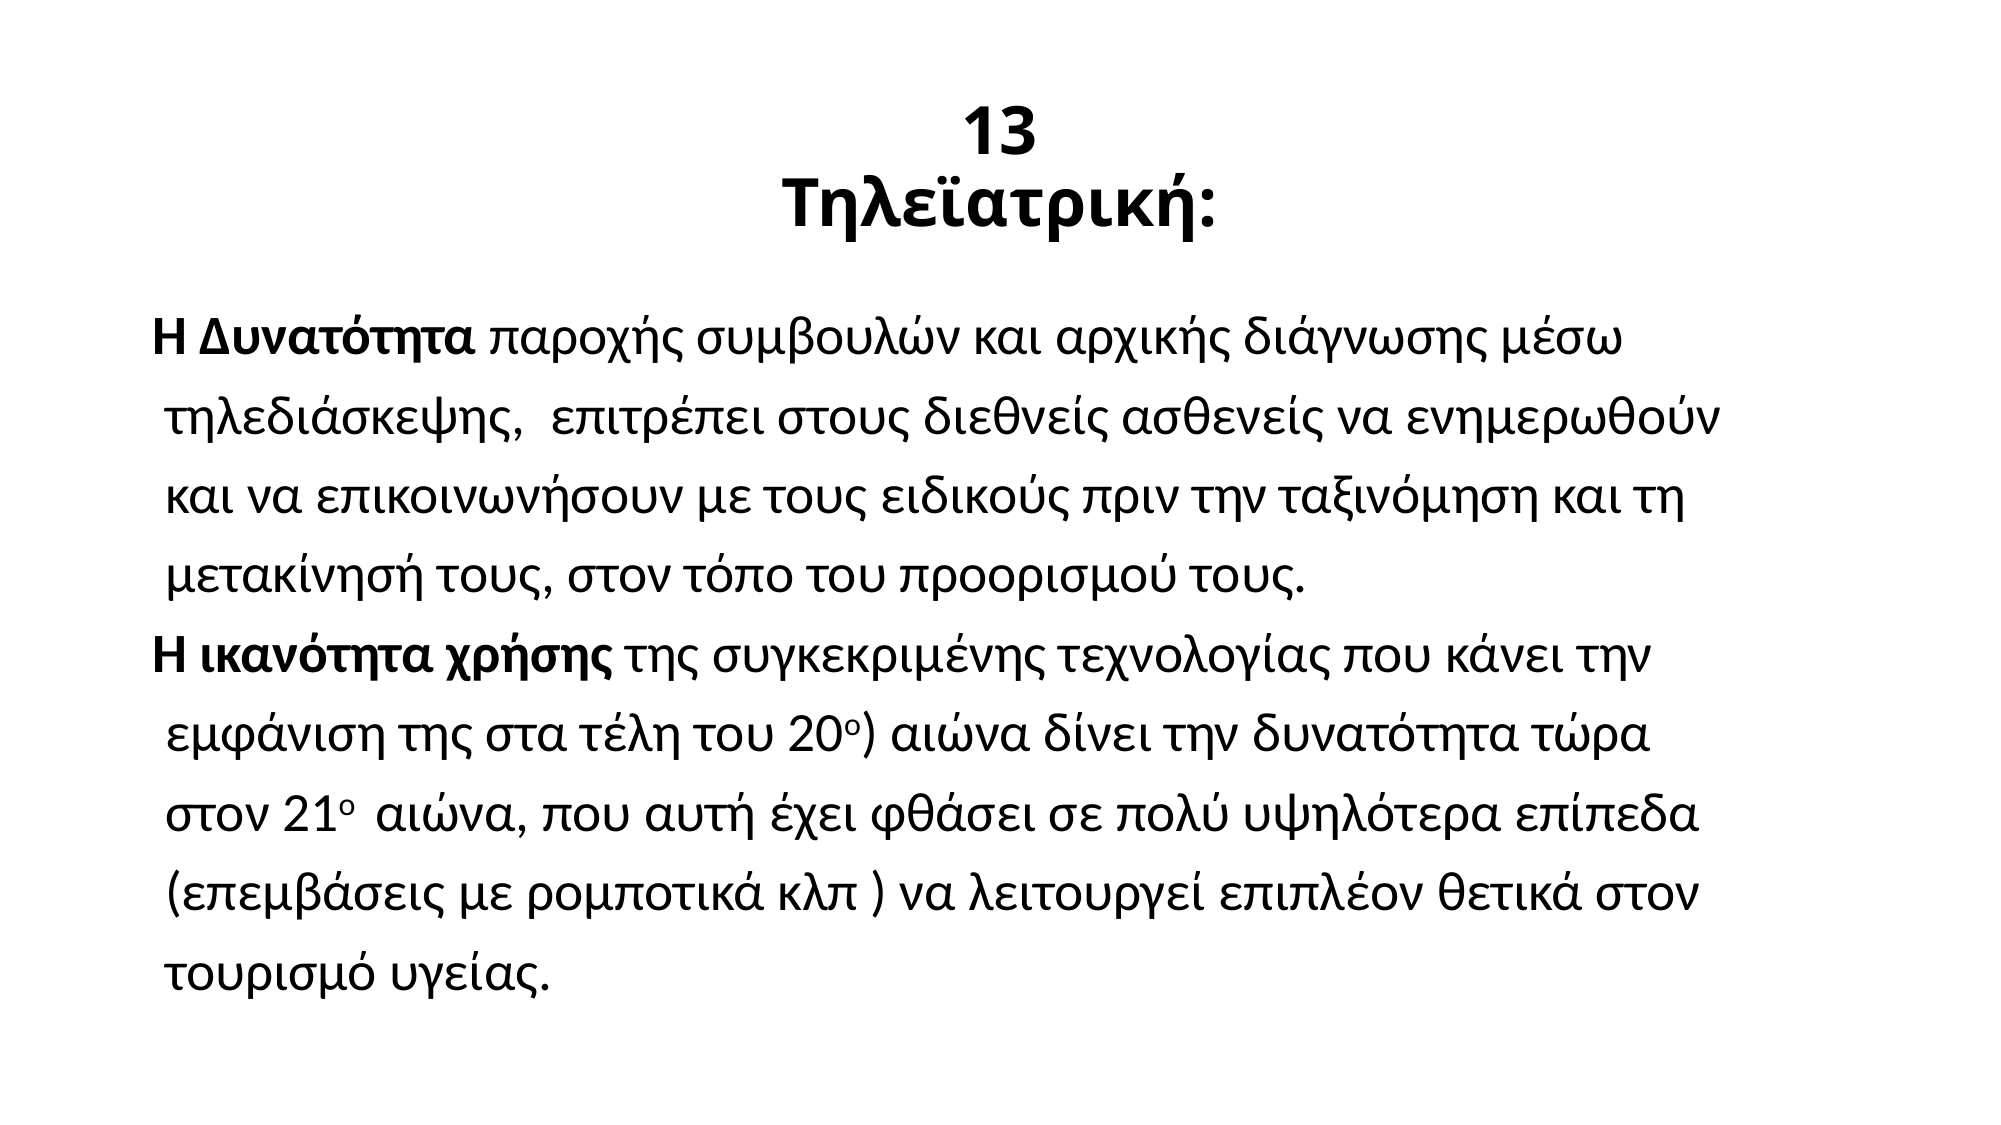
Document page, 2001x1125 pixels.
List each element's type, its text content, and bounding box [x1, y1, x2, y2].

list Η Δυνατότητα παροχής συμβουλών και αρχικής διάγνωσης μέσω τηλεδιάσκεψης, επιτρέπει στους διεθνείς ασθενείς να ενημερωθούν και να επικοινωνήσουν με τους ειδικούς πριν την ταξινόμηση και τη μετακίνησή τους, στον τόπο του προορισμού τους. Η ικανότητα χρήσης της συγκεκριμένης τεχνολογίας που κάνει την εμφάνιση της στα τέλη του 20ο) αιώνα δίνει την δυνατότητα τώρα στον 21ο αιώνα, που αυτή έχει φθάσει σε πολύ υψηλότερα επίπεδα (επεμβάσεις με ρομποτικά κλπ ) να λειτουργεί επιπλέον θετικά στον τουρισμό υγείας. [137, 299, 1863, 1014]
title 13 Τηλεϊατρική: [137, 59, 1863, 278]
